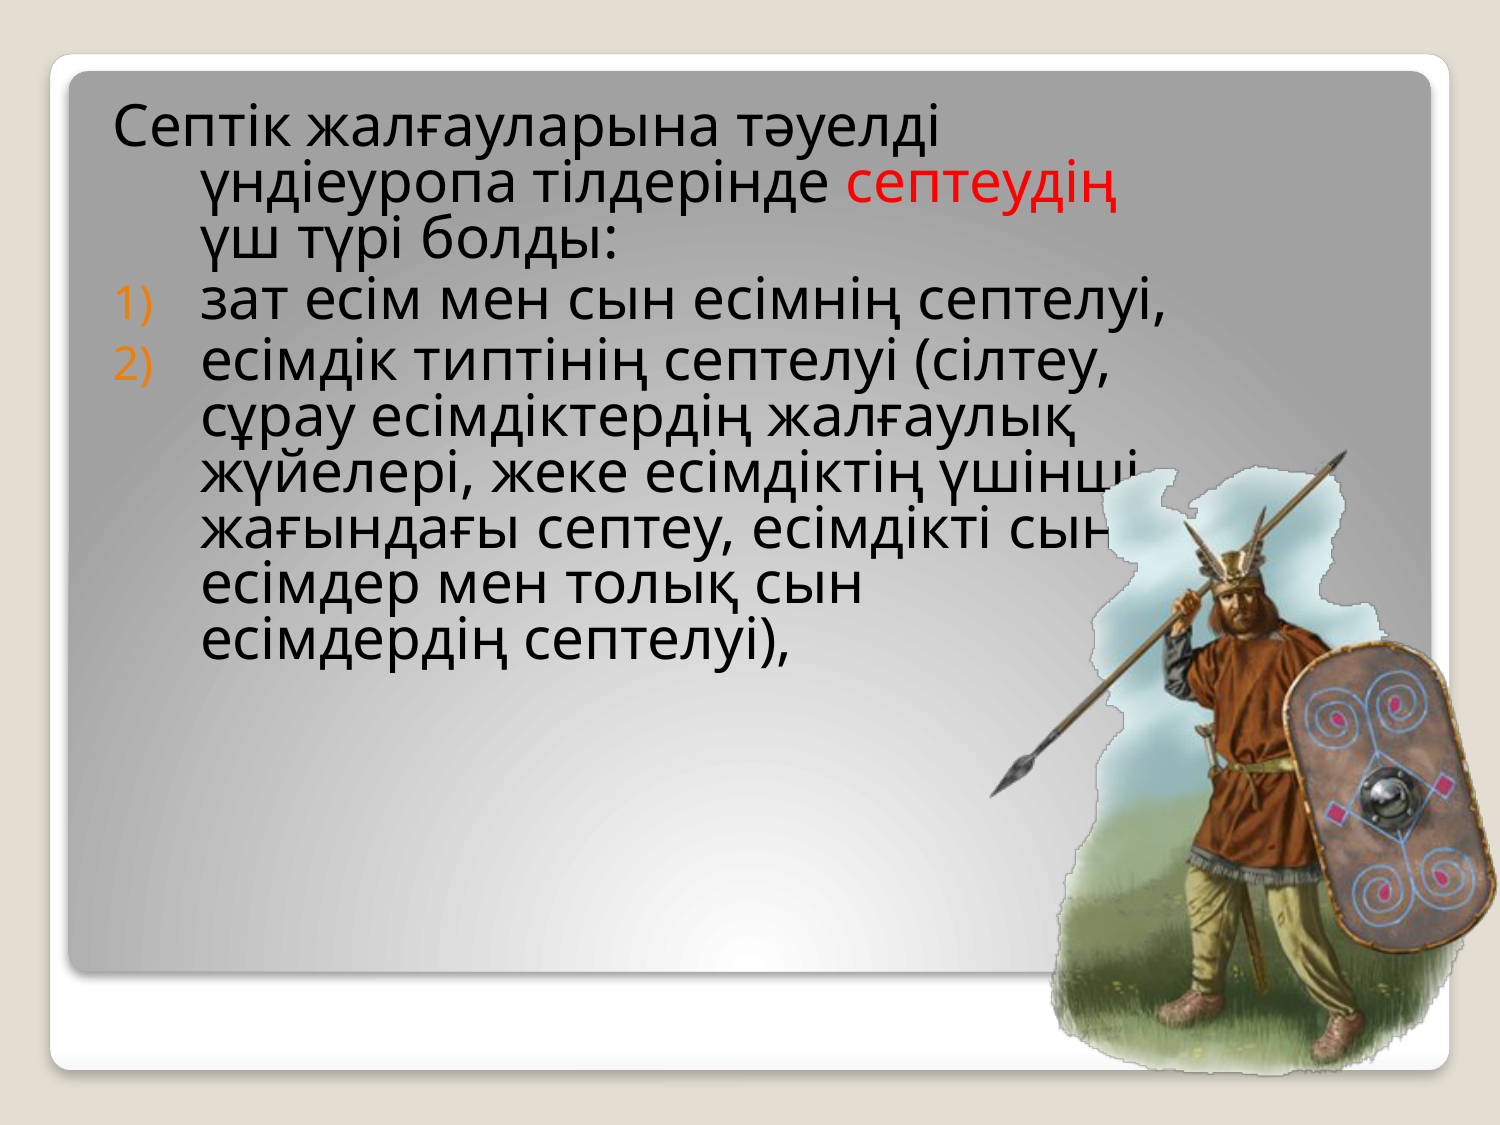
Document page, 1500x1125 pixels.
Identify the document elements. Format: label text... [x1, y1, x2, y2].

list Септік жалғауларына тәуелді үндіеуропа тілдерінде септеудің үш түрі болды: зат есім мен сын есімнің септелуі, есімдік типтінің септелуі (сілтеу, сұрау есімдіктердің жалғаулық жүйелері, жеке есімдіктің үшінші жағындағы септеу, есімдікті сын есімдер мен толық сын есімдердің септелуі), [82, 86, 1199, 774]
picture [985, 433, 1500, 1091]
